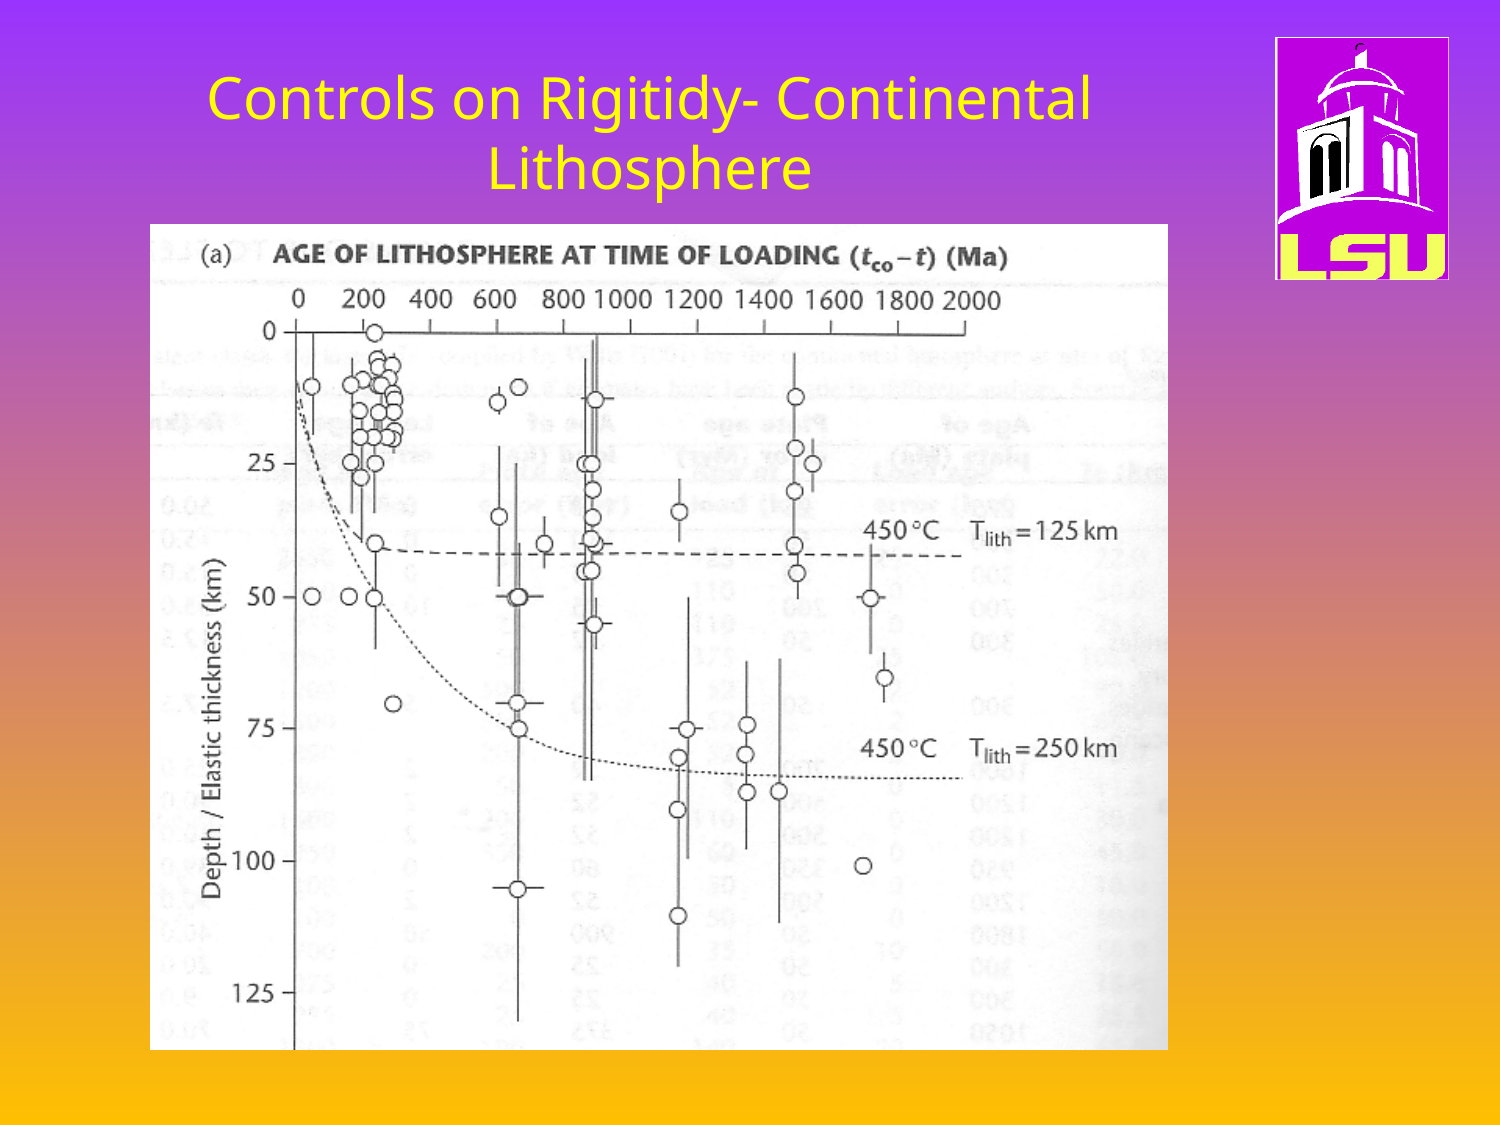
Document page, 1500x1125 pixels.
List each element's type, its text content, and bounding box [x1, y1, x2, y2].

picture [149, 224, 1168, 1051]
picture [1275, 37, 1449, 280]
title Controls on Rigitidy- Continental Lithosphere [74, 49, 1226, 213]
